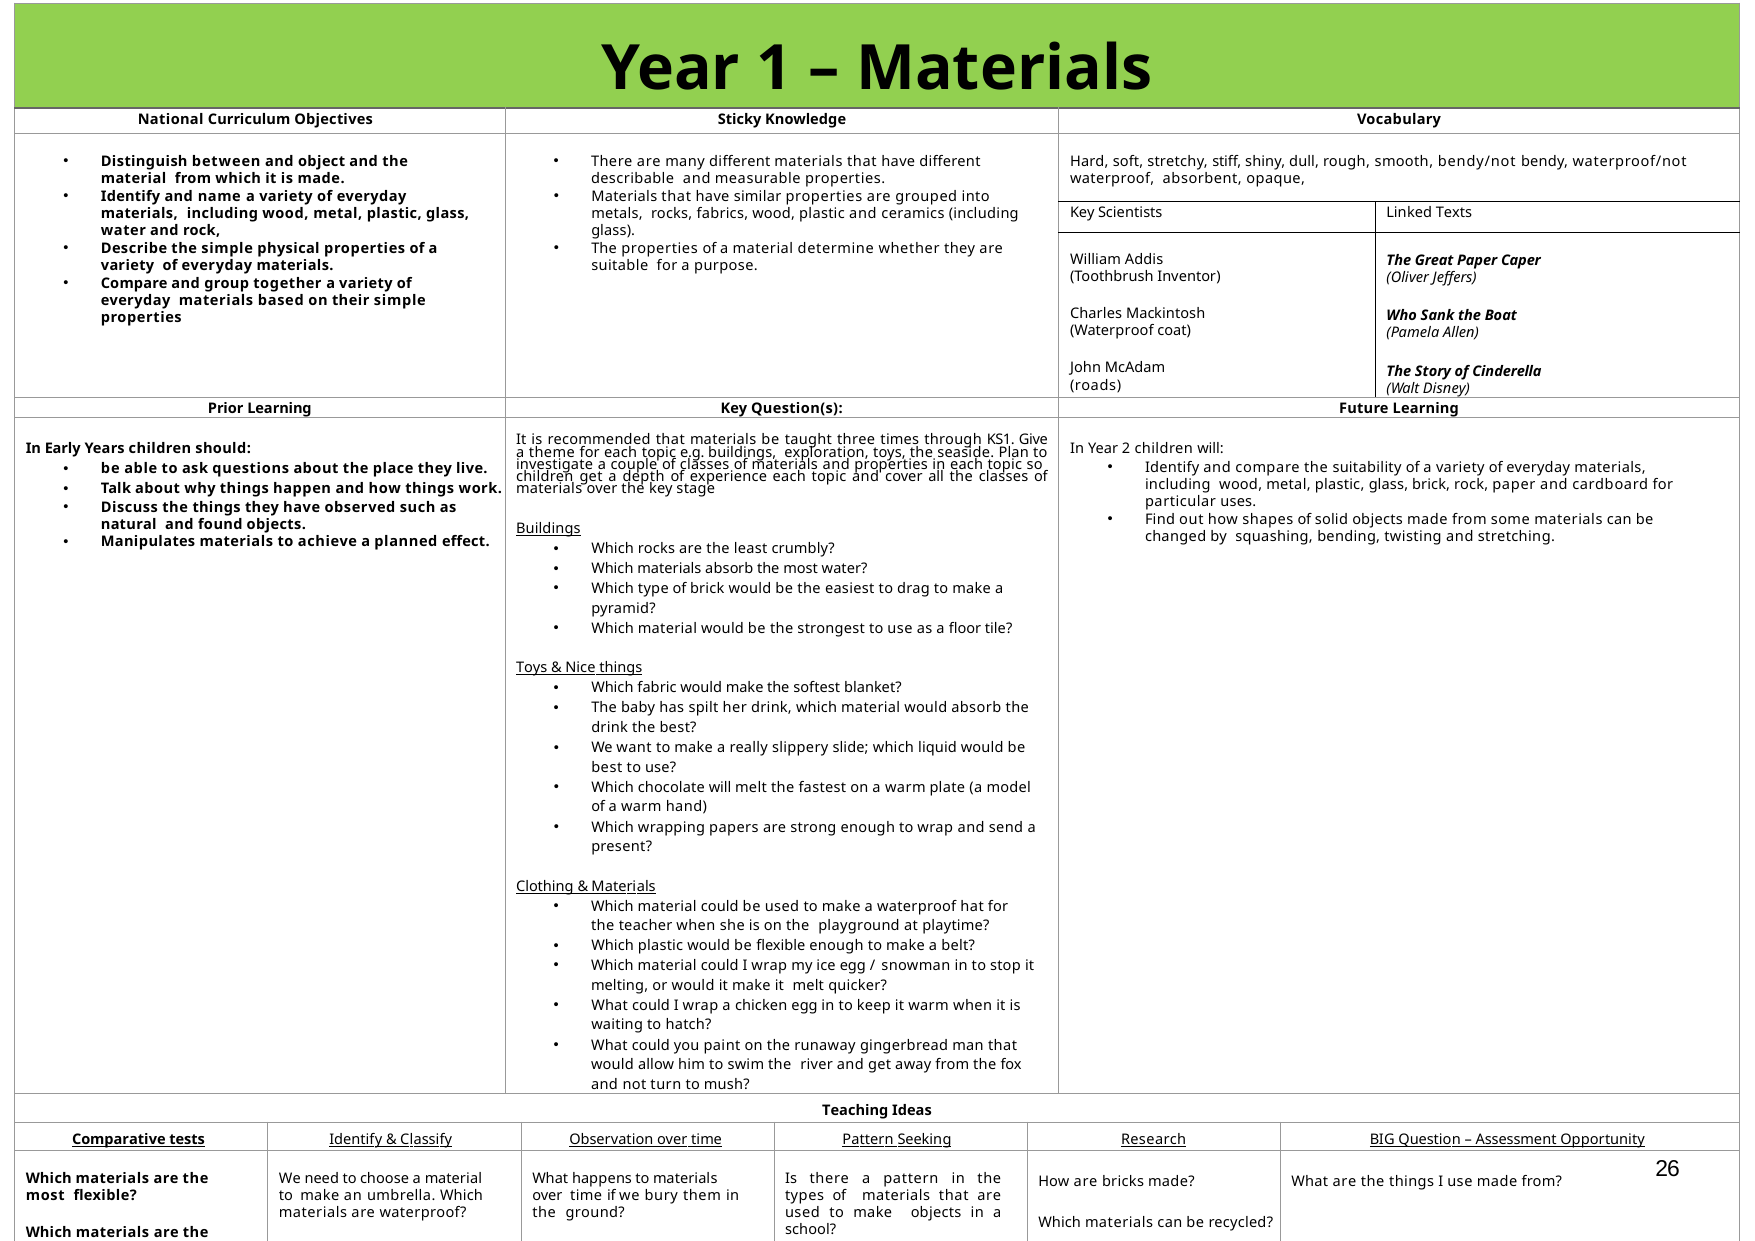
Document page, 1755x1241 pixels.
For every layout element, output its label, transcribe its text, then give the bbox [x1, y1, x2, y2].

table_cell Research [1028, 1123, 1280, 1150]
table_cell In Early Years children should: be able to ask questions about the place they live. Talk about why things happen and how things work. Discuss the things they have observed such as natural and found objects. Manipulates materials to achieve a planned effect. [15, 418, 505, 1093]
table_header Year 1 – Materials [15, 4, 1739, 107]
table_cell How are bricks made? Which materials can be recycled? [1028, 1151, 1280, 1241]
table_cell The Great Paper Caper (Oliver Jeffers) Who Sank the Boat (Pamela Allen) The Story of Cinderella (Walt Disney) [1376, 233, 1739, 397]
table_cell Linked Texts [1376, 202, 1739, 232]
table_cell Sticky Knowledge [506, 109, 1058, 133]
slide_number 26 [1649, 1157, 1688, 1241]
table_cell Identify & Classify [268, 1123, 521, 1150]
table_cell There are many different materials that have different describable and measurable properties. Materials that have similar properties are grouped into metals, rocks, fabrics, wood, plastic and ceramics (including glass). The properties of a material determine whether they are suitable for a purpose. [506, 134, 1058, 397]
table_cell Vocabulary [1059, 109, 1739, 133]
table_cell It is recommended that materials be taught three times through KS1. Give a theme for each topic e.g. buildings, exploration, toys, the seaside. Plan to investigate a couple of classes of materials and properties in each topic so children get a depth of experience each topic and cover all the classes of materials over the key stage Buildings Which rocks are the least crumbly? Which materials absorb the most water? Which type of brick would be the easiest to drag to make a pyramid? Which material would be the strongest to use as a floor tile? Toys & Nice things Which fabric would make the softest blanket? The baby has spilt her drink, which material would absorb the drink the best? We want to make a really slippery slide; which liquid would be best to use? Which chocolate will melt the fastest on a warm plate (a model of a warm hand) Which wrapping papers are strong enough to wrap and send a present? Clothing & Materials Which material could be used to make a waterproof hat for the teacher when she is on the playground at playtime? Which plastic would be flexible enough to make a belt? Which material could I wrap my ice egg / snowman in to stop it melting, or would it make it melt quicker? What could I wrap a chicken egg in to keep it warm when it is waiting to hatch? What could you paint on the runaway gingerbread man that would allow him to swim the river and get away from the fox and not turn to mush? [506, 418, 1058, 1093]
table_cell Observation over time [522, 1123, 774, 1150]
table_cell Pattern Seeking [775, 1123, 1027, 1150]
table_cell In Year 2 children will: Identify and compare the suitability of a variety of everyday materials, including wood, metal, plastic, glass, brick, rock, paper and cardboard for particular uses. Find out how shapes of solid objects made from some materials can be changed by squashing, bending, twisting and stretching. [1059, 418, 1739, 1093]
table_cell BIG Question – Assessment Opportunity [1281, 1123, 1739, 1150]
table_cell Distinguish between and object and the material from which it is made. Identify and name a variety of everyday materials, including wood, metal, plastic, glass, water and rock, Describe the simple physical properties of a variety of everyday materials. Compare and group together a variety of everyday materials based on their simple properties [15, 134, 505, 397]
table_cell What happens to materials over time if we bury them in the ground? What happens to shaving foam over time? [522, 1151, 774, 1241]
table_cell Hard, soft, stretchy, stiff, shiny, dull, rough, smooth, bendy/not bendy, waterproof/not waterproof, absorbent, opaque, [1059, 134, 1739, 201]
table_cell William Addis (Toothbrush Inventor) Charles Mackintosh (Waterproof coat) John McAdam (roads) [1059, 233, 1375, 397]
table_cell We need to choose a material to make an umbrella. Which materials are waterproof? [268, 1151, 521, 1241]
table_cell What are the things I use made from? [1281, 1151, 1739, 1241]
table_cell Is there a pattern in the types of materials that are used to make objects in a school? [775, 1151, 1027, 1241]
table_cell Comparative tests [15, 1123, 267, 1150]
table_cell Key Question(s): [506, 398, 1058, 417]
table_cell Key Scientists [1059, 202, 1375, 232]
table_cell Teaching Ideas [15, 1094, 1739, 1122]
table_cell Which materials are the most flexible? Which materials are the most absorbent? [15, 1151, 267, 1241]
table_cell Prior Learning [15, 398, 505, 417]
table_cell Future Learning [1059, 398, 1739, 417]
table_cell National Curriculum Objectives [15, 109, 505, 133]
